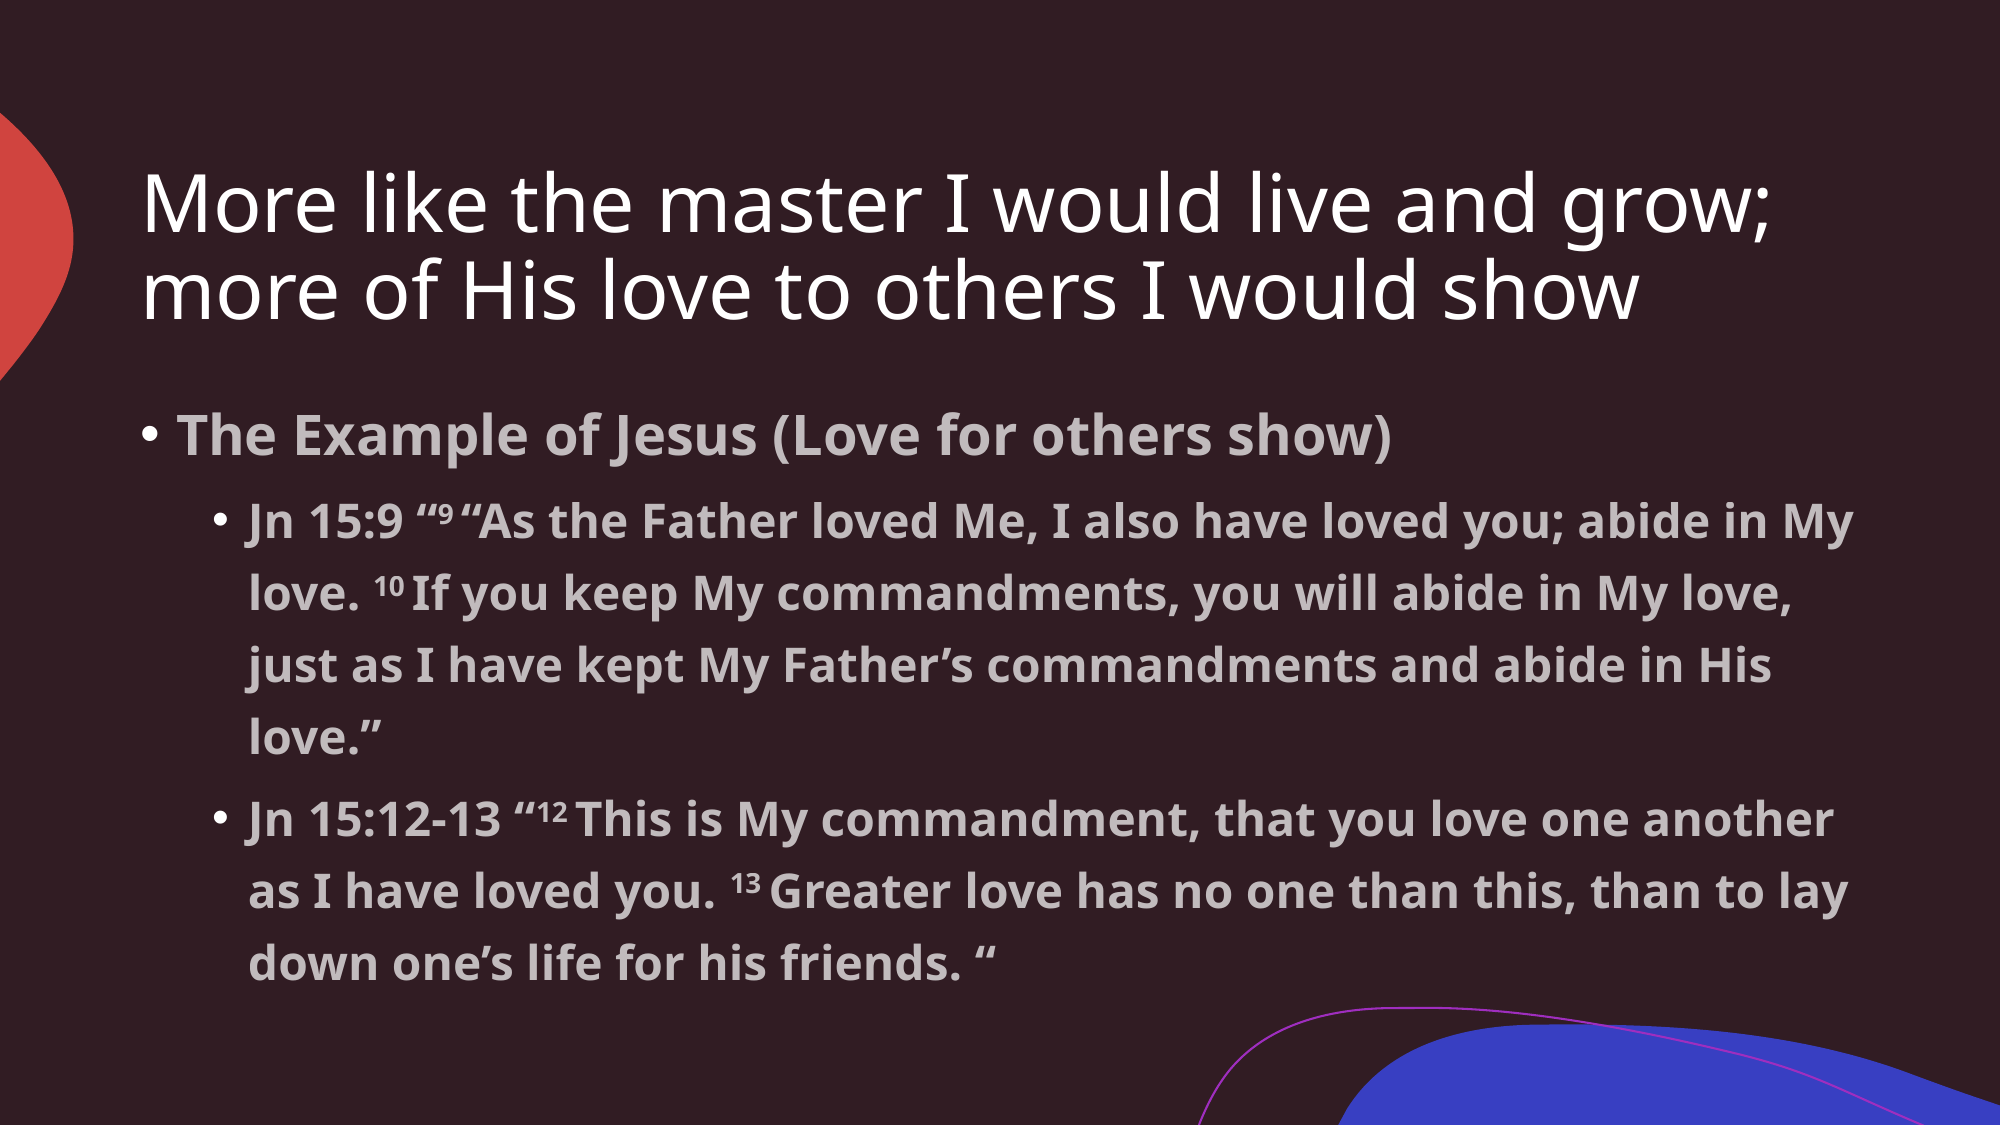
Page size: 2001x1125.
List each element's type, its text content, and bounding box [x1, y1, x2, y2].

title More like the master I would live and grow; more of His love to others I would show [125, 125, 1875, 375]
list The Example of Jesus (Love for others show) Jn 15:9 “9 “As the Father loved Me, I also have loved you; abide in My love. 10 If you keep My commandments, you will abide in My love, just as I have kept My Father’s commandments and abide in His love.” Jn 15:12-13 “12 This is My commandment, that you love one another as I have loved you. 13 Greater love has no one than this, than to lay down one’s life for his friends. “ [125, 375, 1875, 1002]
